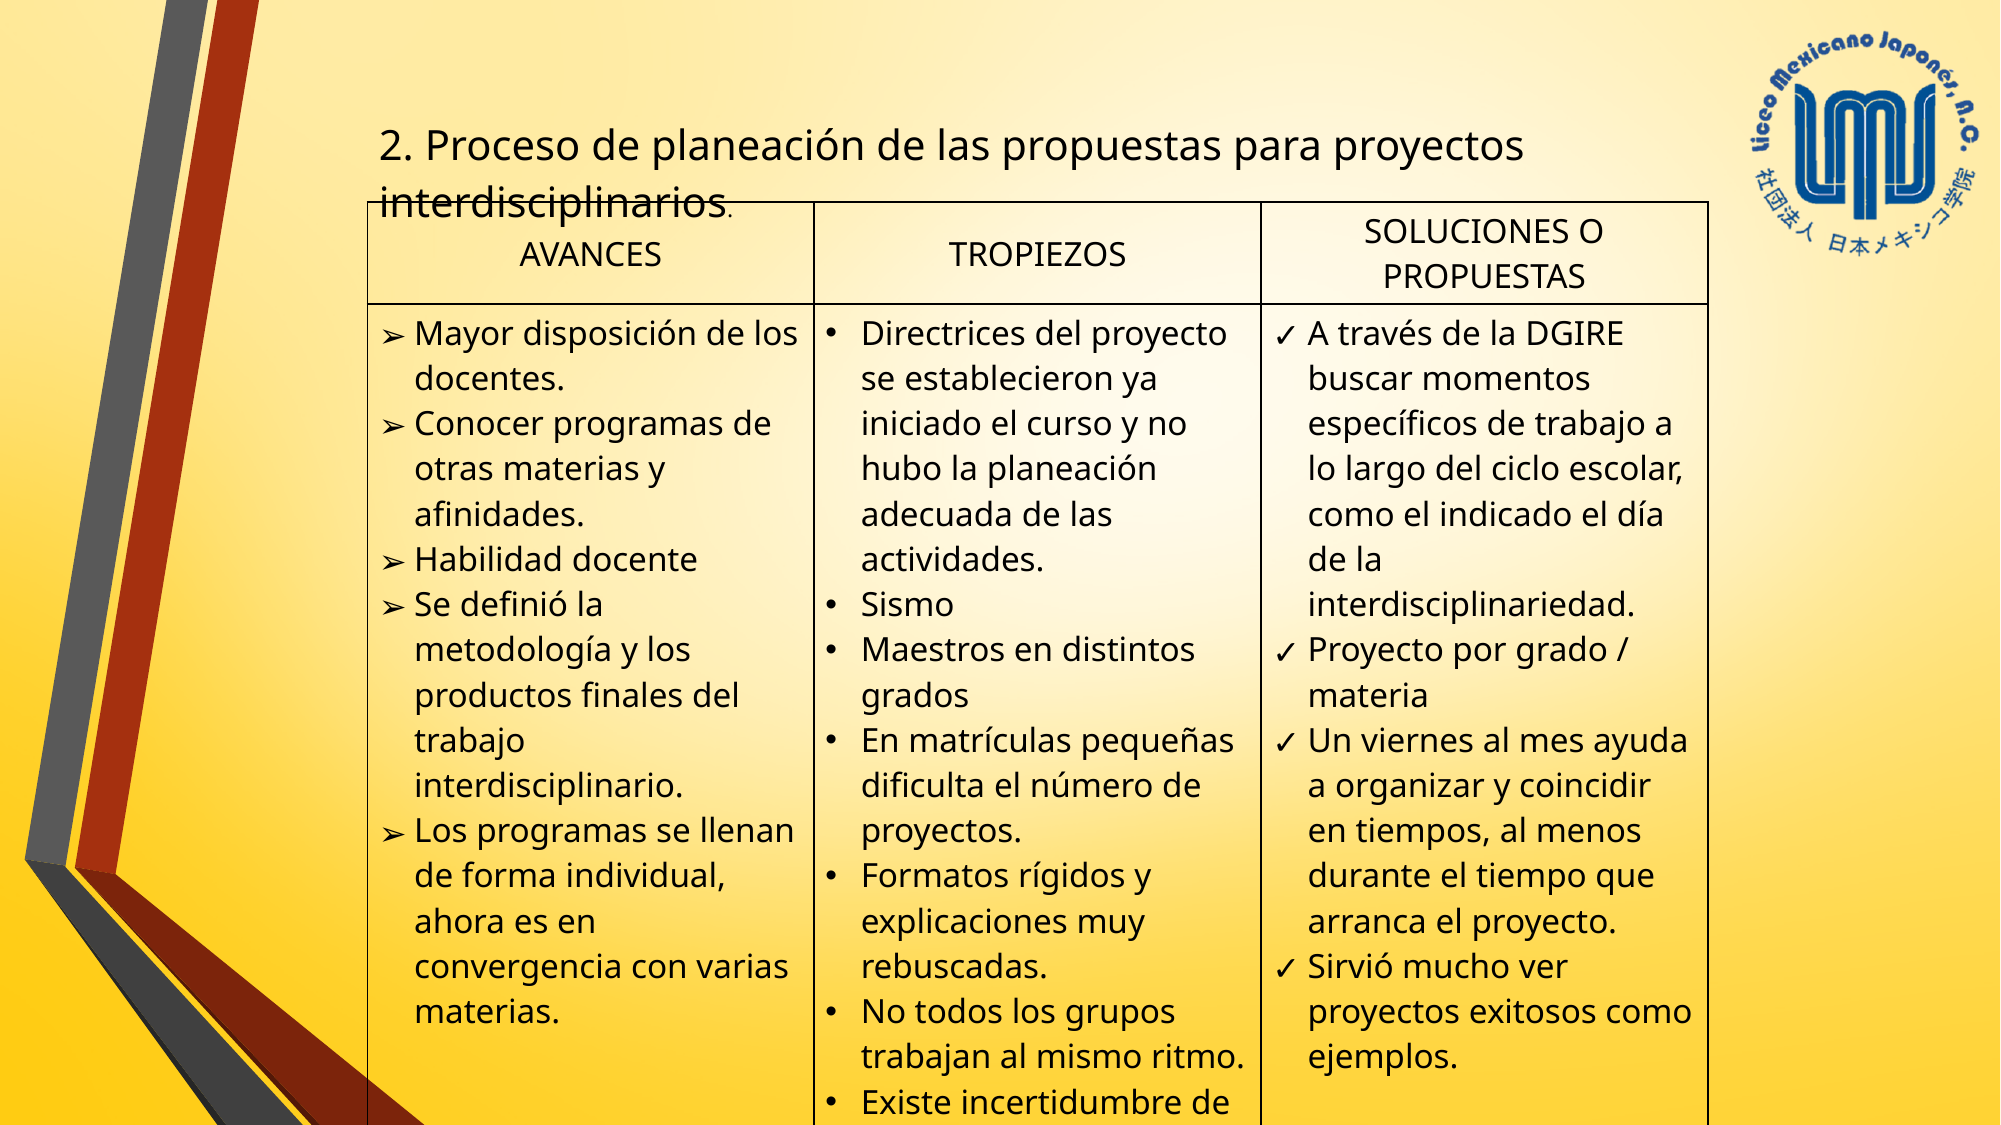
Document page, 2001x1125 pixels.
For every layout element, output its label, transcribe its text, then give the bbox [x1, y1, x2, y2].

table_cell A través de la DGIRE buscar momentos específicos de trabajo a lo largo del ciclo escolar, como el indicado el día de la interdisciplinariedad. Proyecto por grado / materia Un viernes al mes ayuda a organizar y coincidir en tiempos, al menos durante el tiempo que arranca el proyecto. Sirvió mucho ver proyectos exitosos como ejemplos. [1262, 305, 1707, 1125]
table_header 2. Proceso de planeación de las propuestas para proyectos interdisciplinarios. [367, 110, 1708, 201]
table_header AVANCES [368, 203, 813, 303]
table_header SOLUCIONES O PROPUESTAS [1262, 203, 1707, 303]
table_cell Directrices del proyecto se establecieron ya iniciado el curso y no hubo la planeación adecuada de las actividades. Sismo Maestros en distintos grados En matrículas pequeñas dificulta el número de proyectos. Formatos rígidos y explicaciones muy rebuscadas. No todos los grupos trabajan al mismo ritmo. Existe incertidumbre de los productos realizados ya que no hay retroalimentación. [815, 305, 1260, 1125]
picture [1746, 24, 1984, 257]
table_header TROPIEZOS [815, 203, 1260, 303]
table_cell Mayor disposición de los docentes. Conocer programas de otras materias y afinidades. Habilidad docente Se definió la metodología y los productos finales del trabajo interdisciplinario. Los programas se llenan de forma individual, ahora es en convergencia con varias materias. [368, 305, 813, 1125]
